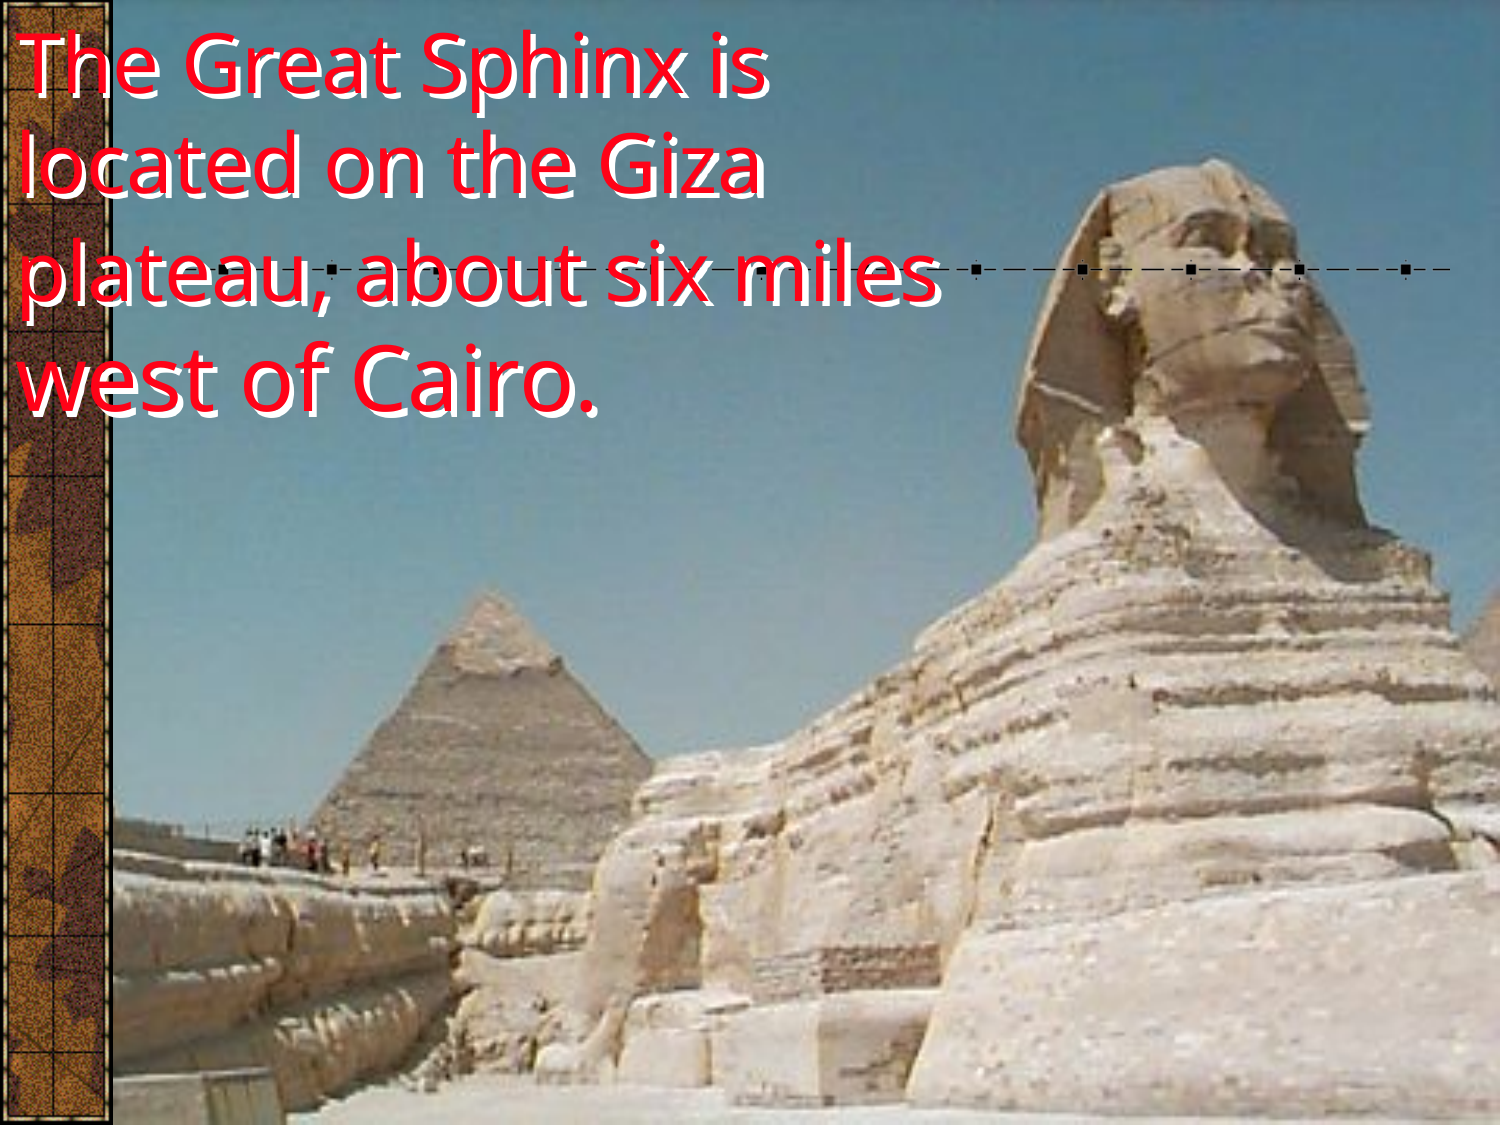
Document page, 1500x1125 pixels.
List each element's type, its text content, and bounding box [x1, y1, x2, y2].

picture [0, 0, 1500, 1125]
title The Great Sphinx is located on the Giza plateau, about six miles west of Cairo. [0, 249, 1038, 438]
